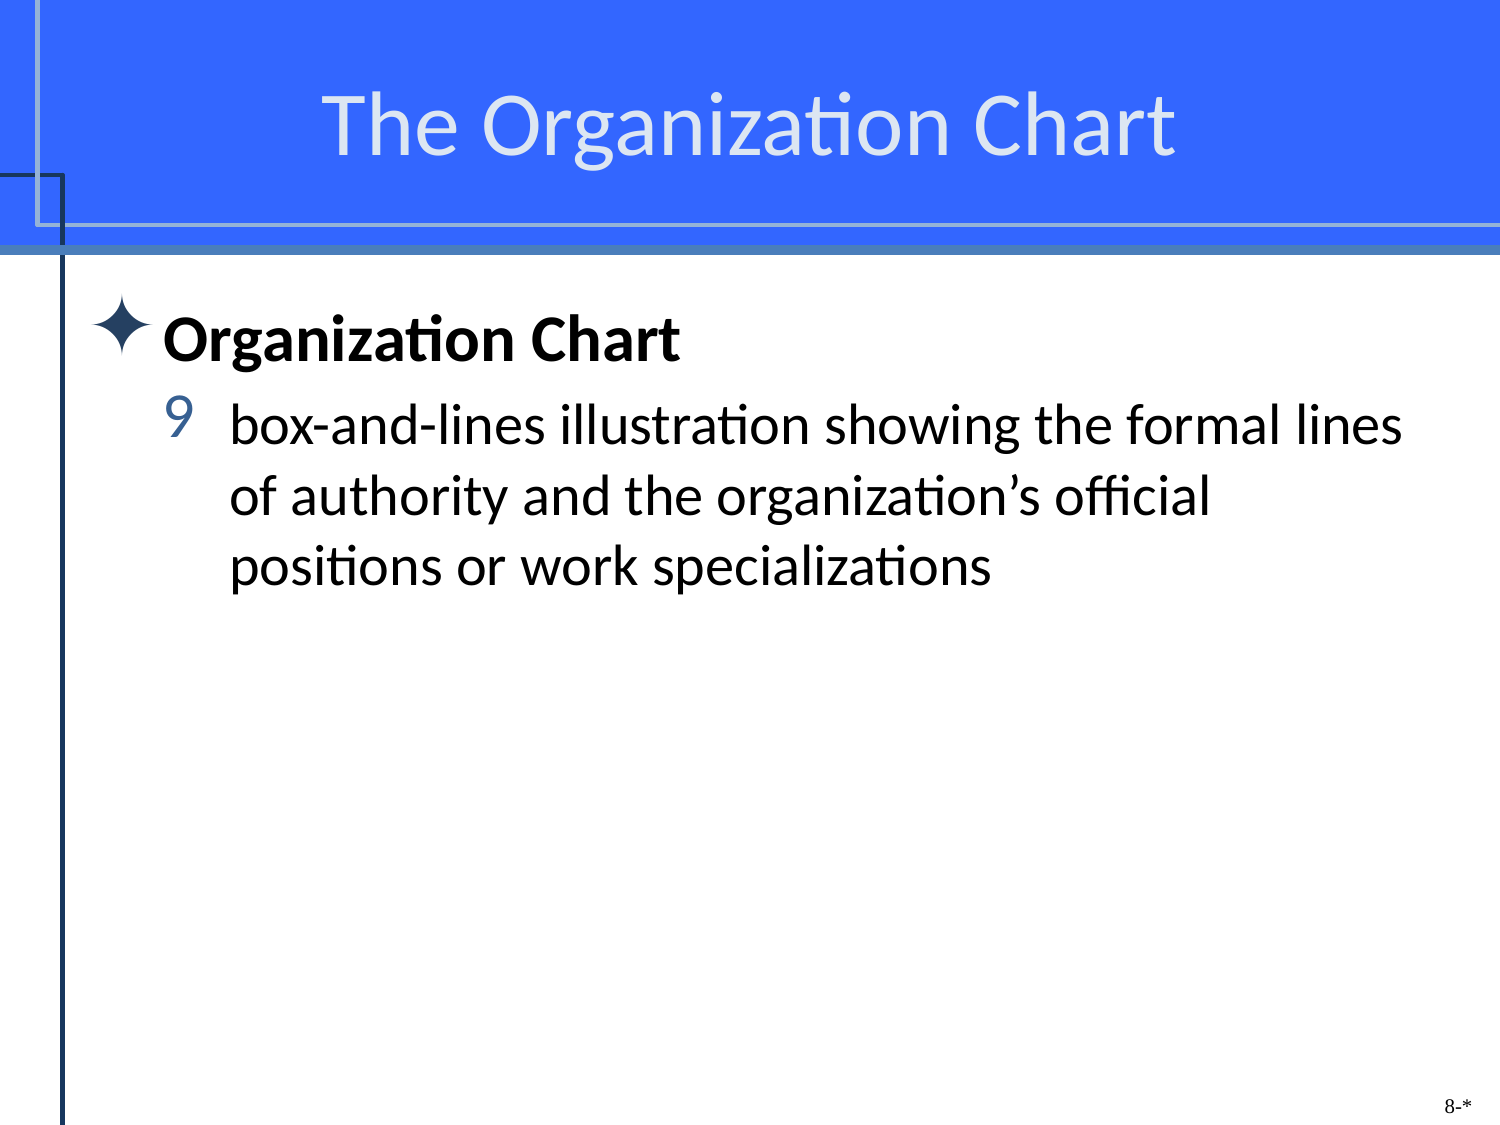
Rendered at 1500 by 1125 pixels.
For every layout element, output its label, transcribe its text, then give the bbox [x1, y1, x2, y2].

list Organization Chart box-and-lines illustration showing the formal lines of authority and the organization’s official positions or work specializations [72, 287, 1423, 1030]
title The Organization Chart [75, 24, 1425, 213]
